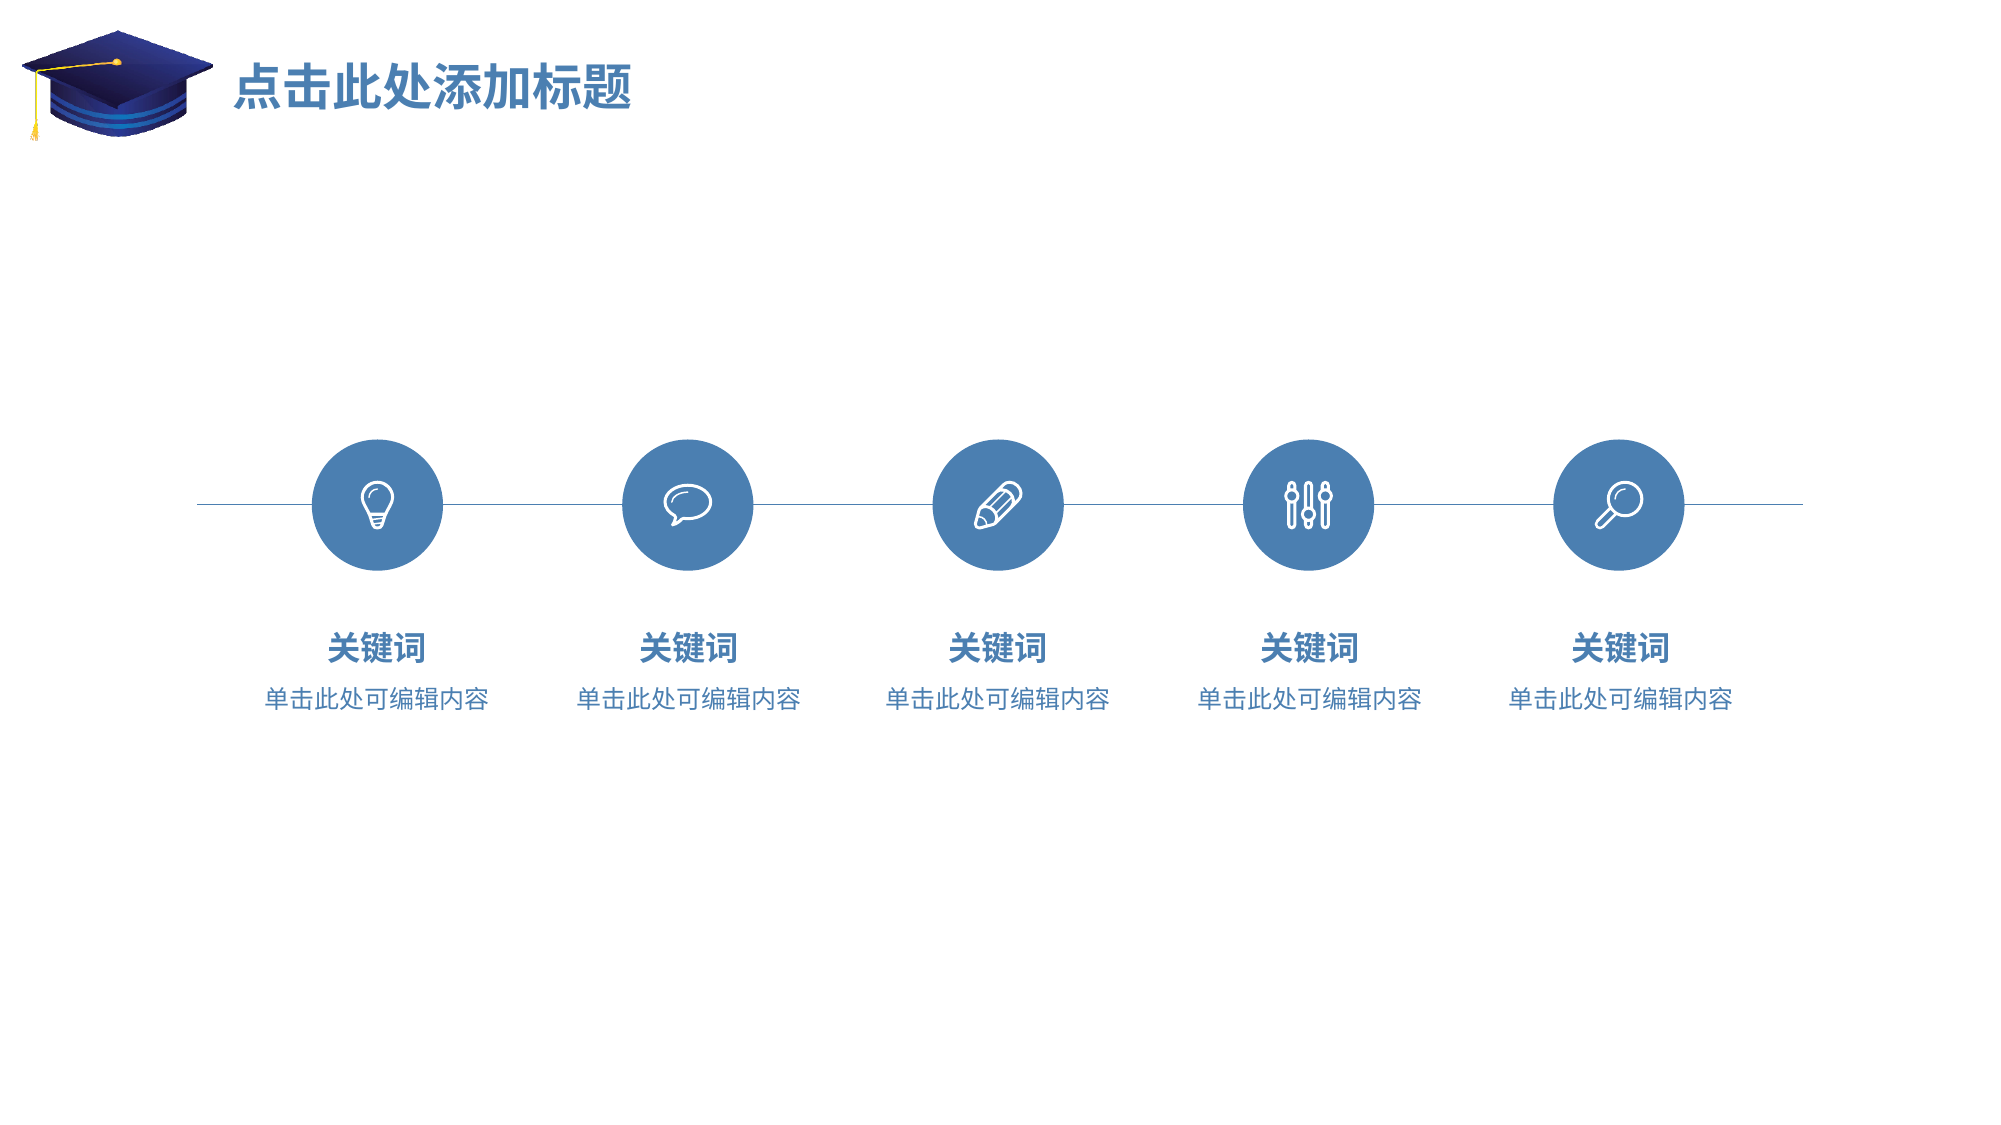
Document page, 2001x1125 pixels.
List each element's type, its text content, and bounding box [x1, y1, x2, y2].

text_box 单击此处可编辑内容 [1465, 670, 1778, 721]
text_box [1241, 438, 1376, 504]
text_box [360, 480, 395, 530]
text_box [1552, 438, 1686, 504]
text_box 关键词 [1556, 611, 1686, 670]
text_box 关键词 [312, 611, 443, 670]
text_box 单击此处可编辑内容 [1153, 670, 1465, 721]
text_box [310, 505, 445, 572]
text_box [1594, 480, 1644, 530]
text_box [663, 483, 713, 527]
text_box [931, 438, 1065, 504]
text_box 关键词 [1245, 611, 1375, 670]
text_box [931, 505, 1065, 572]
text_box 单击此处可编辑内容 [842, 670, 1153, 721]
text_box 单击此处可编辑内容 [221, 670, 532, 721]
text_box [621, 438, 755, 504]
text_box 点击此处添加标题 [217, 47, 690, 123]
text_box [310, 438, 445, 504]
text_box 关键词 [624, 611, 754, 670]
text_box [1552, 505, 1686, 572]
text_box 单击此处可编辑内容 [532, 670, 842, 721]
text_box [982, 480, 1023, 504]
text_box [1241, 505, 1376, 572]
text_box [621, 505, 755, 572]
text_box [1284, 480, 1333, 530]
picture [22, 30, 213, 141]
text_box [973, 505, 1016, 530]
text_box 关键词 [933, 611, 1063, 670]
